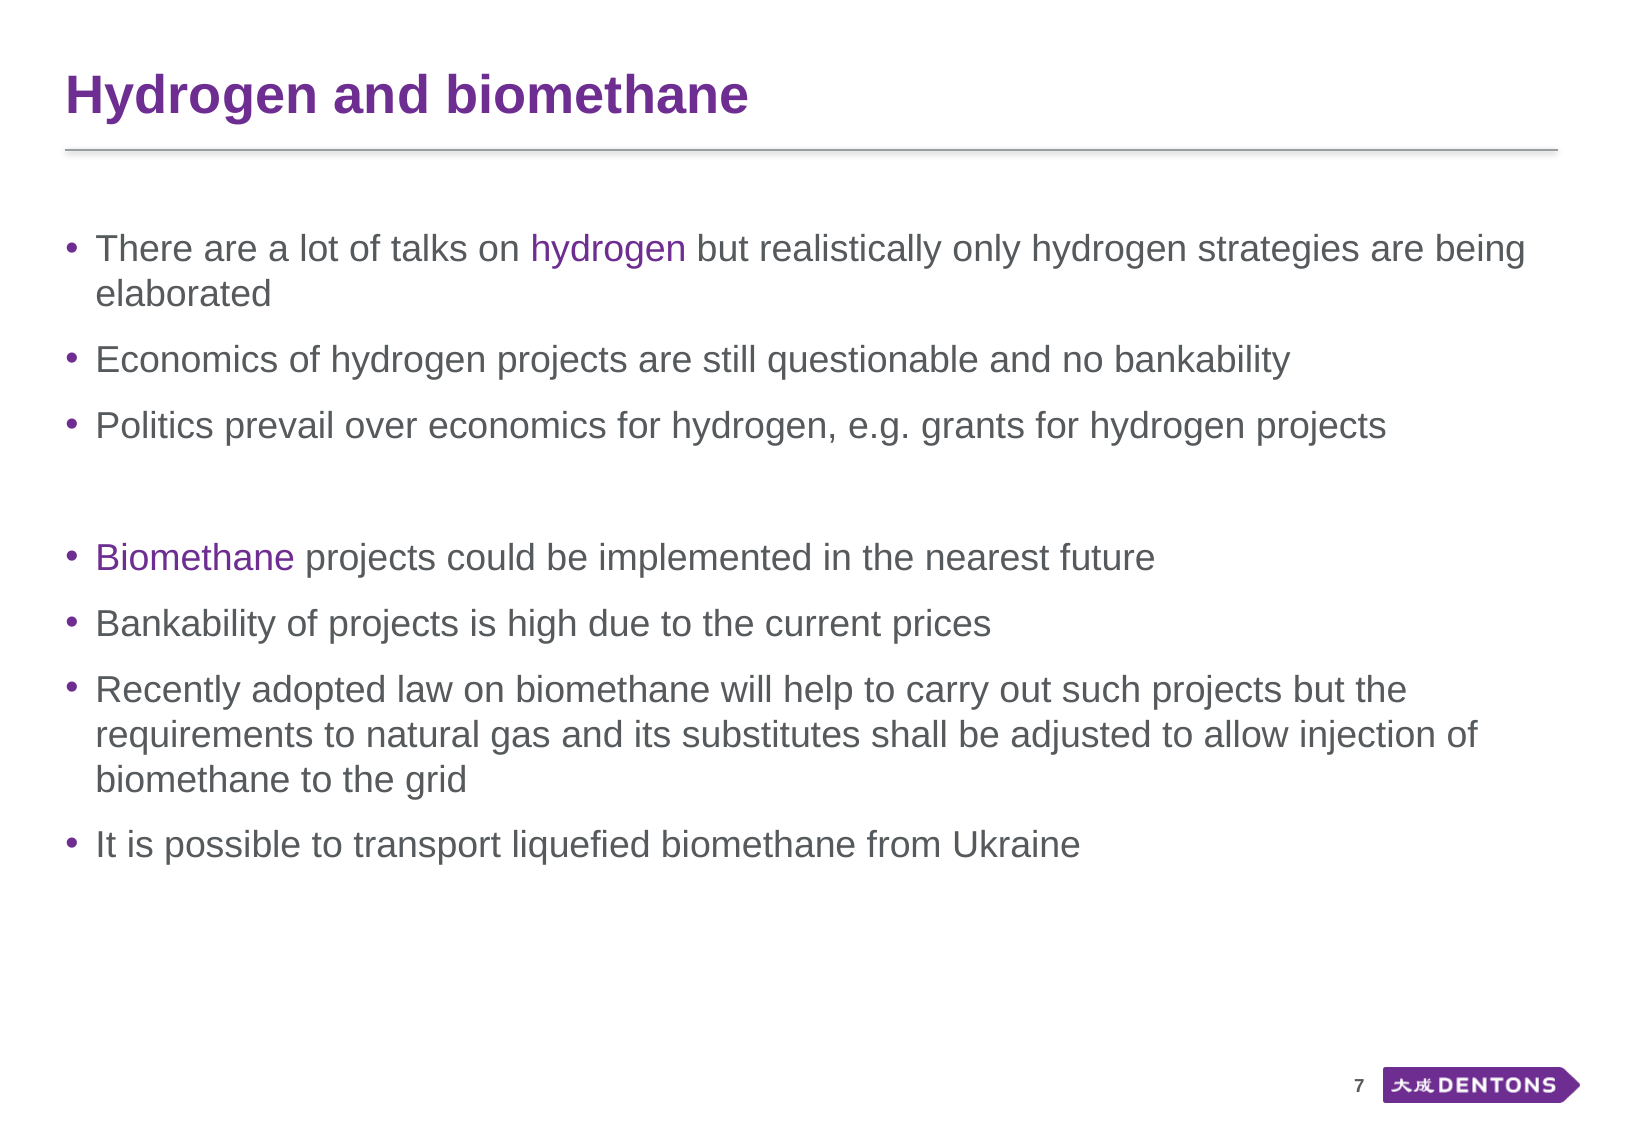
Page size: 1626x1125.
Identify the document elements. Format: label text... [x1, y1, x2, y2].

list There are a lot of talks on hydrogen but realistically only hydrogen strategies are being elaborated Economics of hydrogen projects are still questionable and no bankability Politics prevail over economics for hydrogen, e.g. grants for hydrogen projects Biomethane projects could be implemented in the nearest future Bankability of projects is high due to the current prices Recently adopted law on biomethane will help to carry out such projects but the requirements to natural gas and its substitutes shall be adjusted to allow injection of biomethane to the grid It is possible to transport liquefied biomethane from Ukraine [65, 224, 1561, 975]
slide_number 7 [1341, 1073, 1365, 1097]
picture [1383, 1067, 1580, 1103]
title Hydrogen and biomethane [65, 59, 1561, 126]
